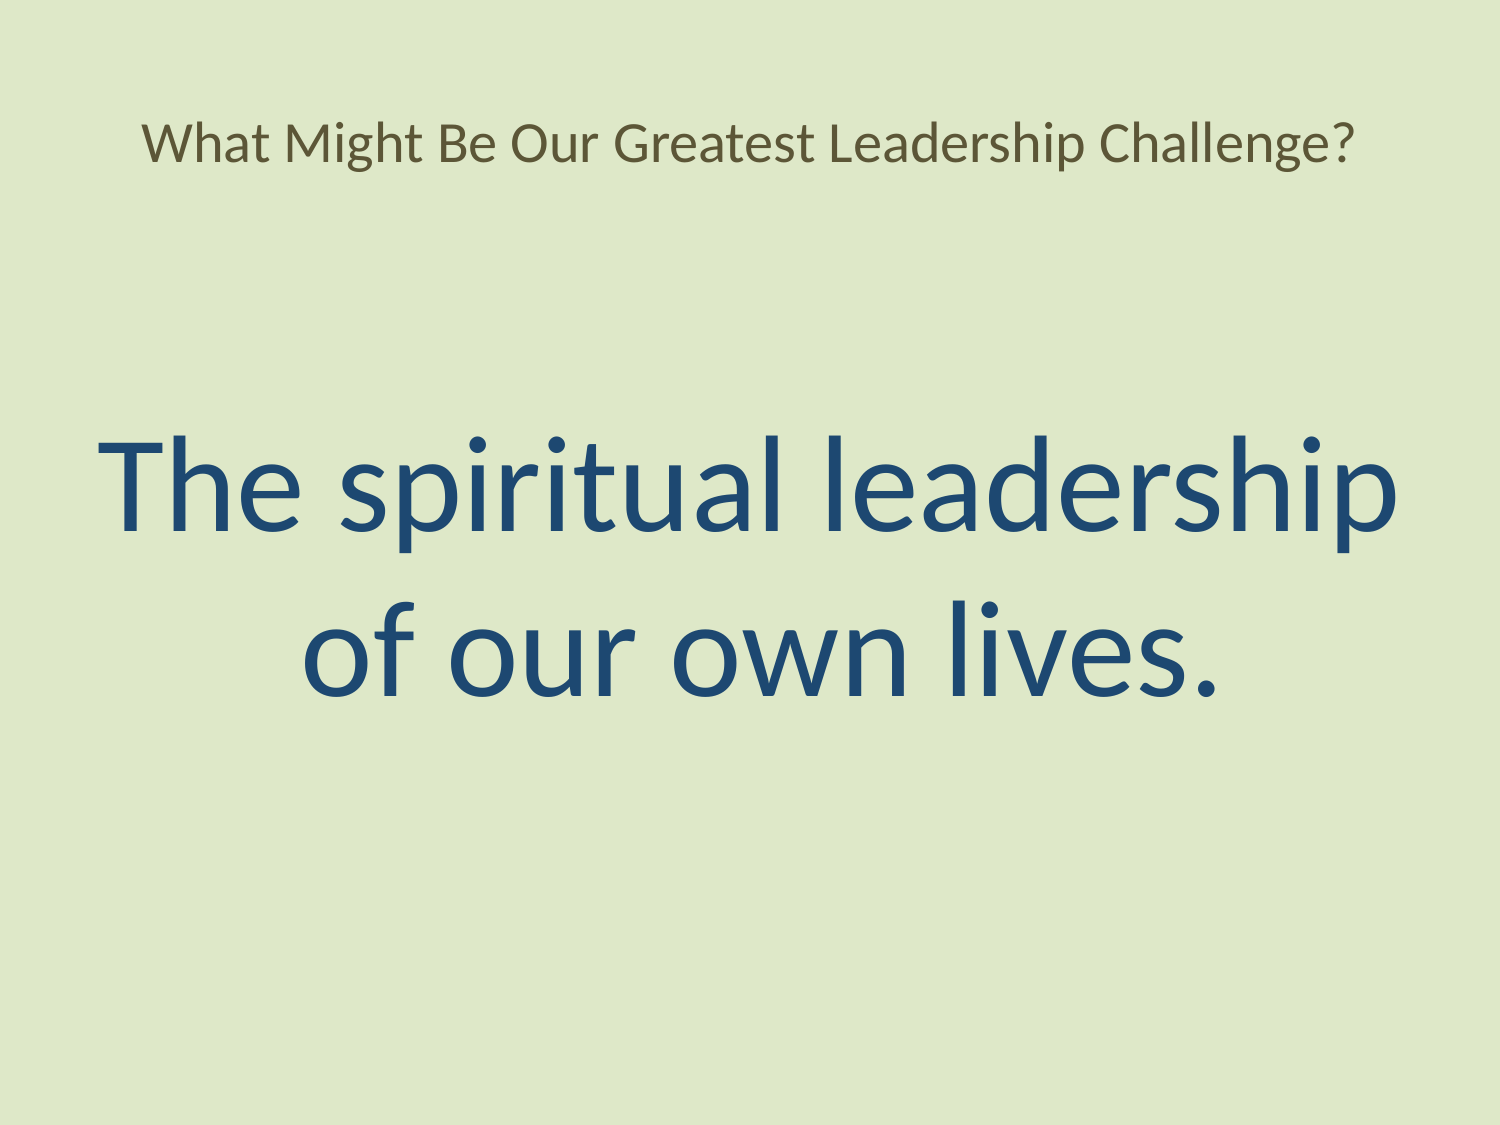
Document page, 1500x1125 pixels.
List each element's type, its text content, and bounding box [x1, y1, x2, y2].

title What Might Be Our Greatest Leadership Challenge? [74, 0, 1426, 279]
list The spiritual leadership of our own lives. [74, 386, 1426, 1006]
